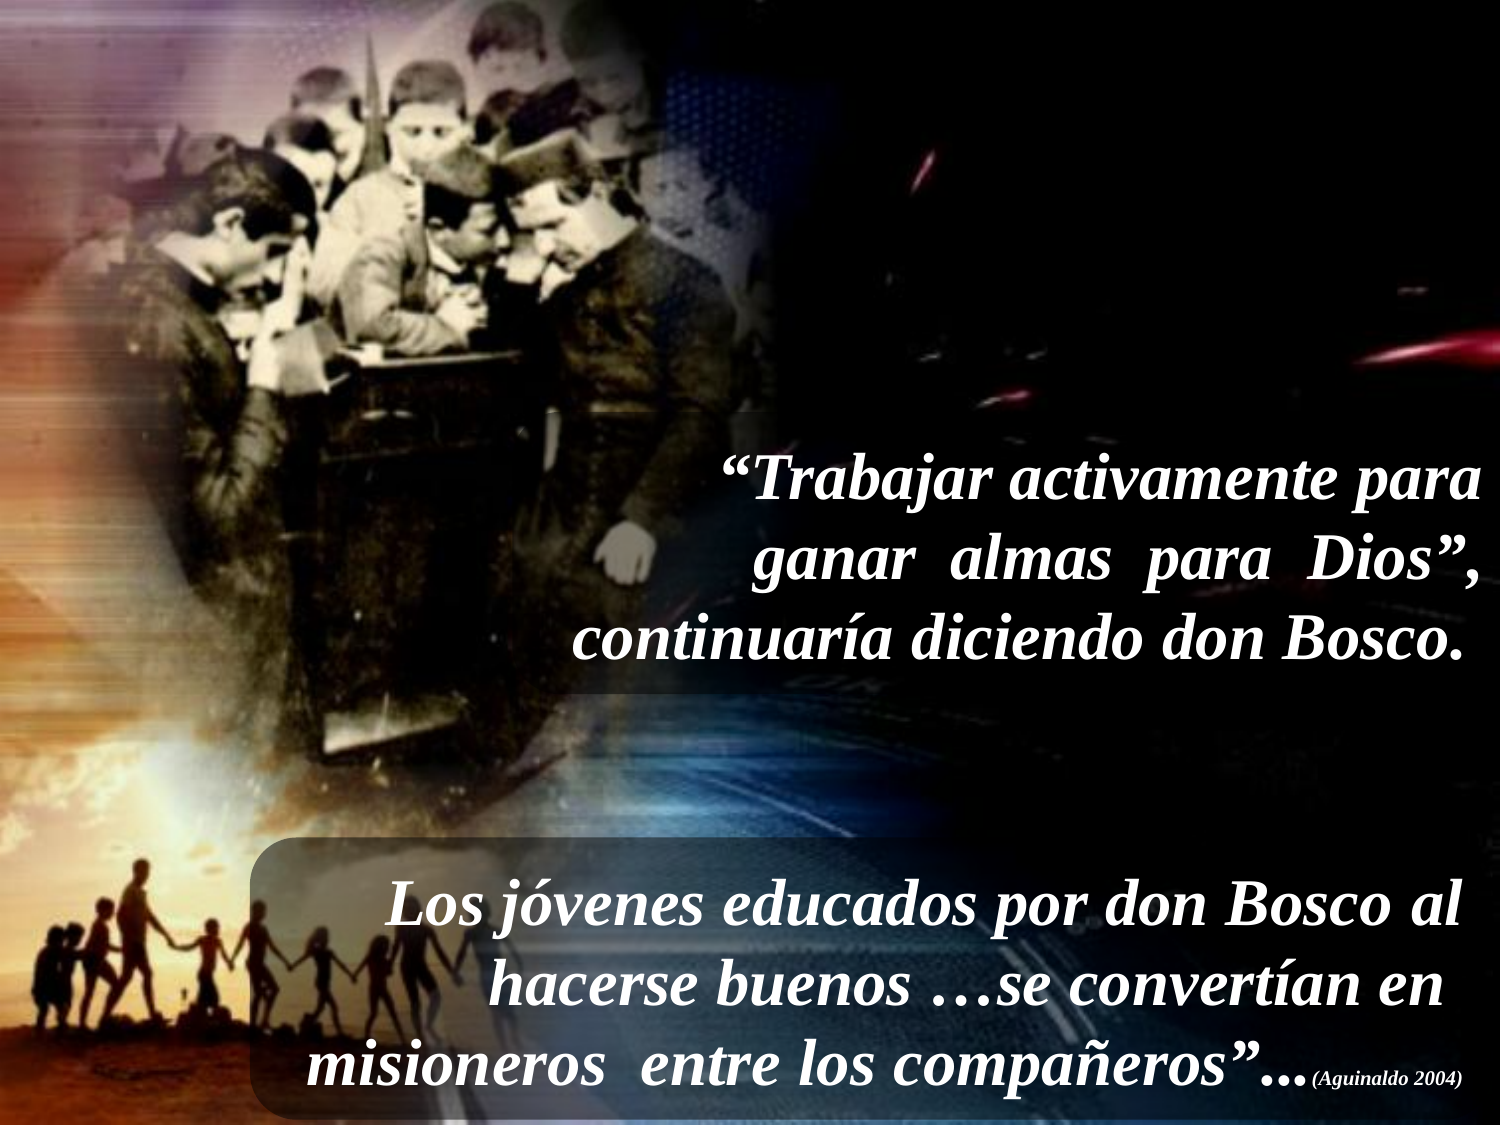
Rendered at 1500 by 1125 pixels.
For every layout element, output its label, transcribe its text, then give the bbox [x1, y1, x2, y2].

picture [0, 0, 1500, 1125]
text_box Los jóvenes educados por don Bosco al hacerse buenos …se convertían en misioneros entre los compañeros”...(Aguinaldo 2004) [249, 837, 1492, 1120]
text_box “Trabajar activamente para ganar almas para Dios”, continuaría diciendo don Bosco. [512, 411, 1500, 695]
